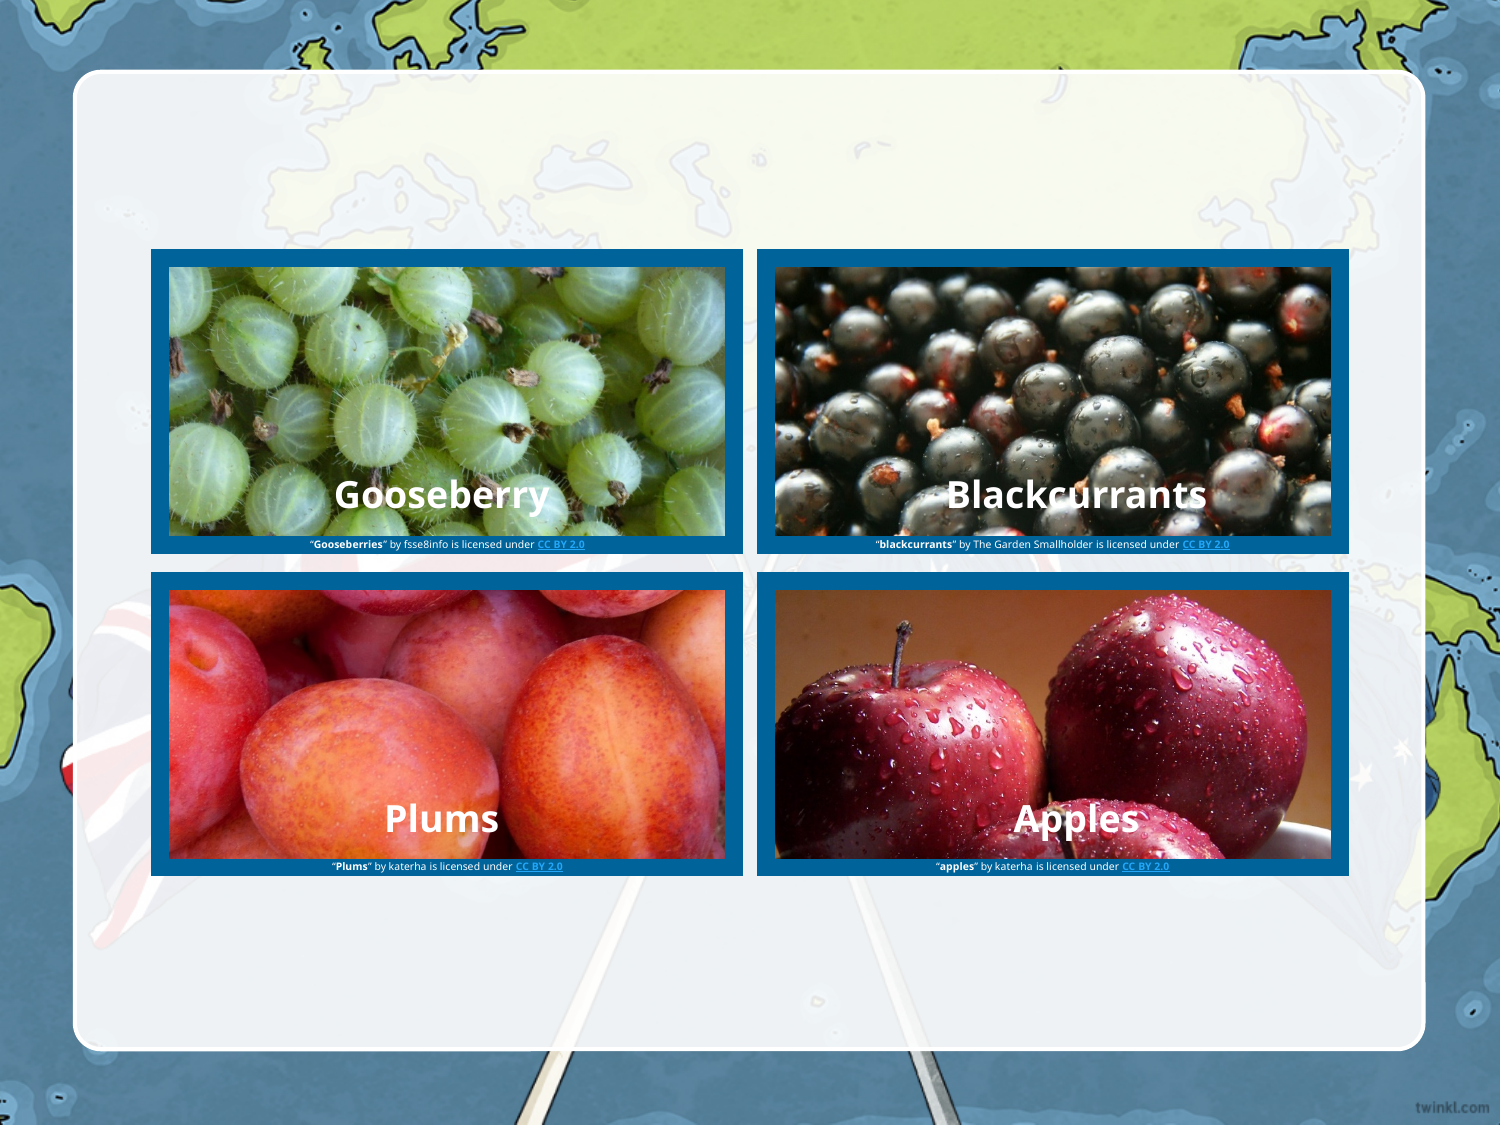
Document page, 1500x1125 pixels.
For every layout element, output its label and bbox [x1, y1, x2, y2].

text_box [768, 267, 1359, 554]
text_box [147, 589, 733, 877]
picture [0, 0, 1500, 1125]
text_box [147, 267, 733, 554]
text_box [768, 589, 1359, 877]
